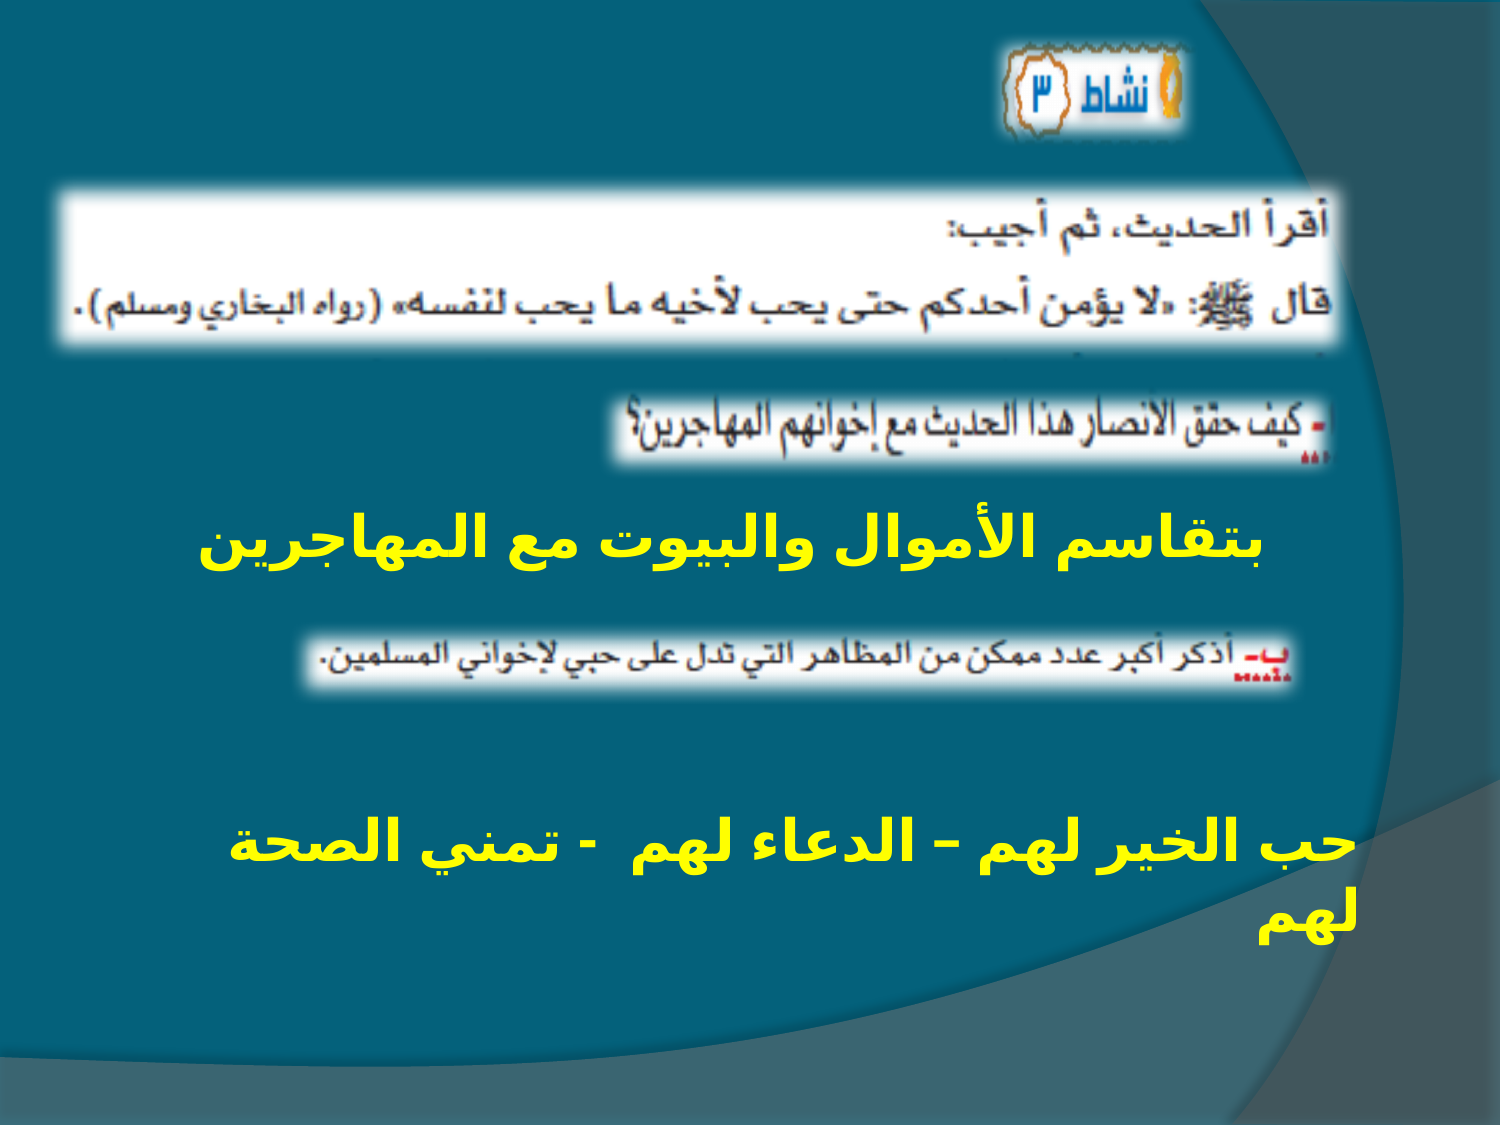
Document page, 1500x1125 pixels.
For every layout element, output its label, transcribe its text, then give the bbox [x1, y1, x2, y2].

picture [601, 390, 1336, 476]
text_box بتقاسم الأموال والبيوت مع المهاجرين [112, 491, 1282, 577]
picture [45, 172, 1355, 359]
picture [992, 36, 1195, 144]
picture [293, 625, 1304, 702]
text_box حب الخير لهم – الدعاء لهم - تمني الصحة لهم [100, 795, 1376, 951]
